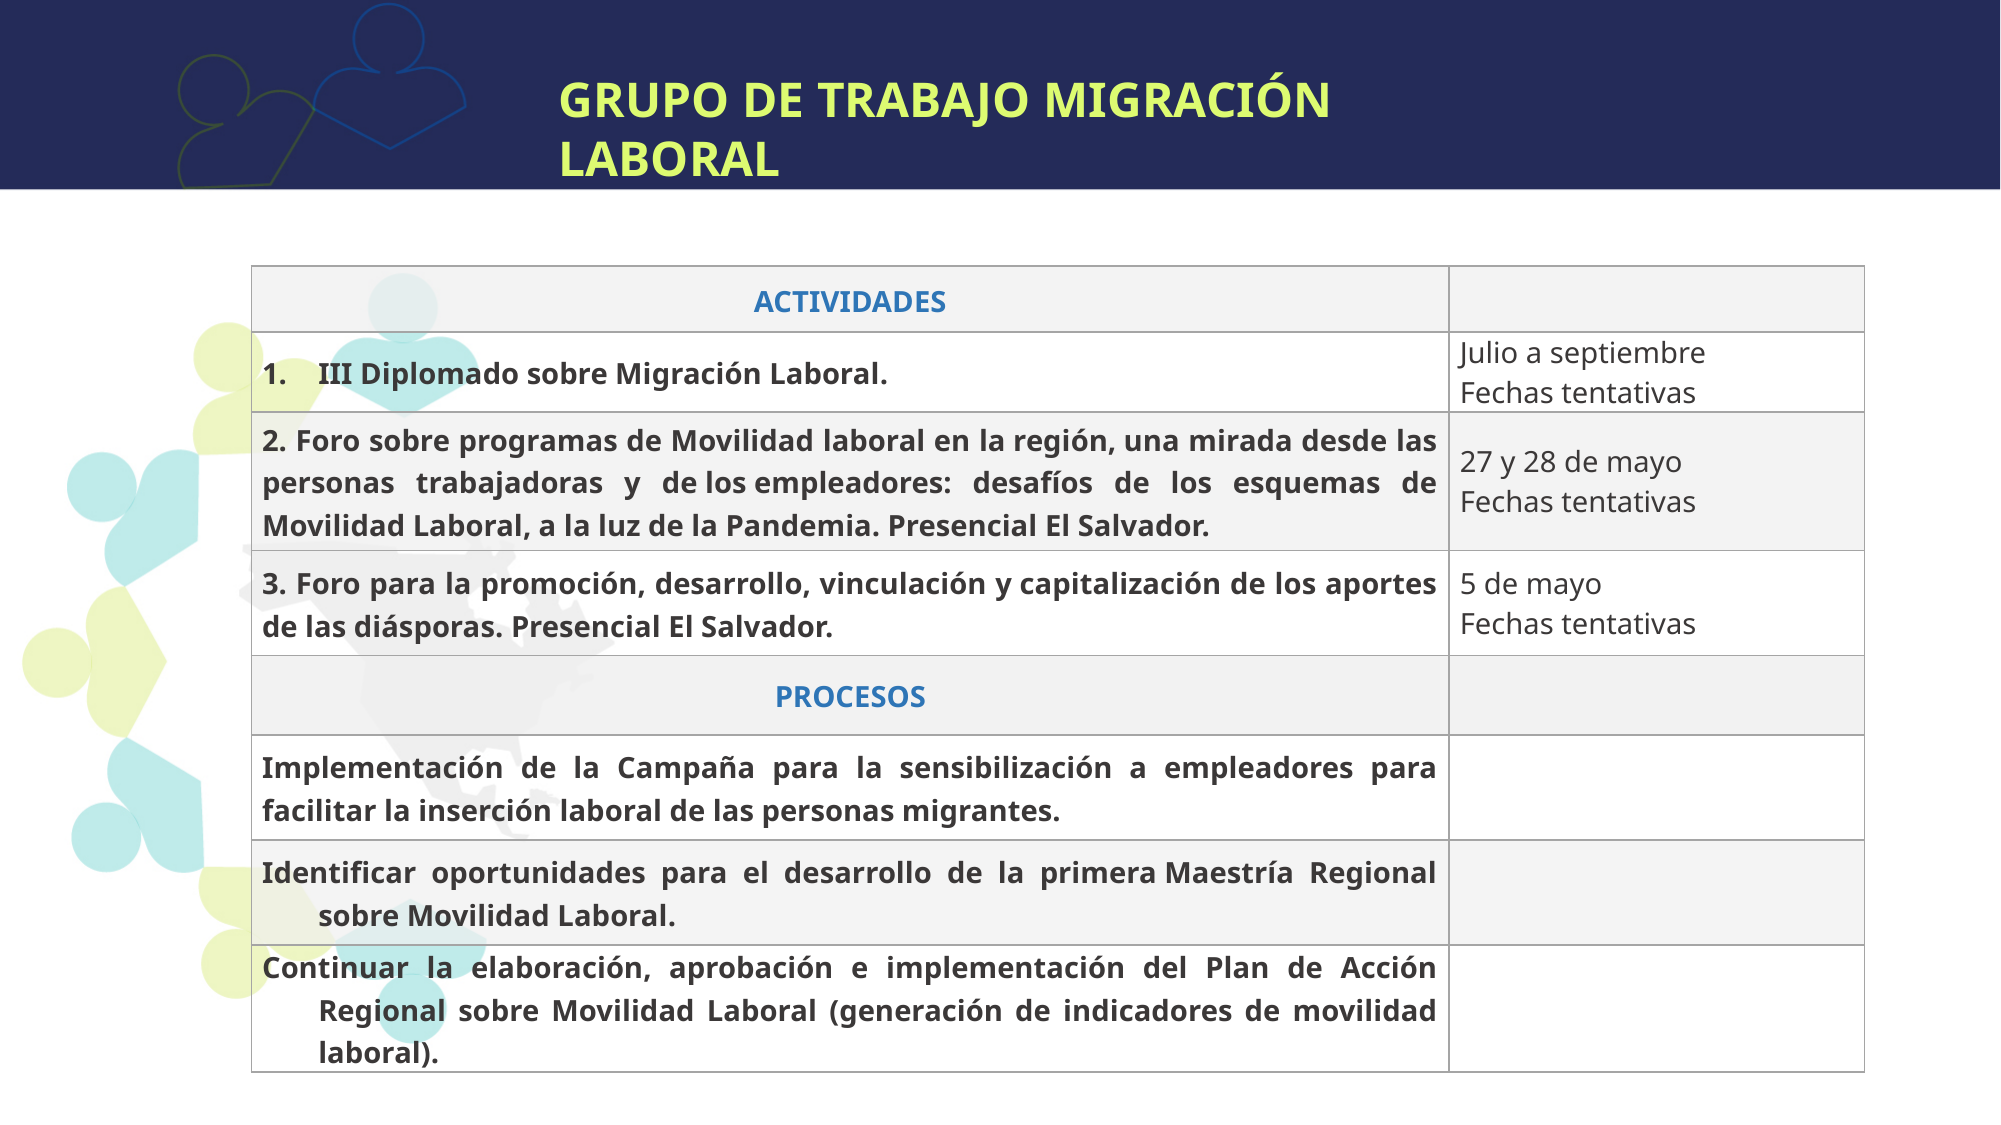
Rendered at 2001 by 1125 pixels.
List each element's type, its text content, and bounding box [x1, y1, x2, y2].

table_cell 2. Foro sobre programas de Movilidad laboral en la región, una mirada desde las personas trabajadoras y de los empleadores: desafíos de los esquemas de Movilidad Laboral, a la luz de la Pandemia. Presencial El Salvador. [252, 413, 1448, 550]
table_header [1450, 267, 1864, 331]
table_cell [1450, 656, 1864, 734]
table_cell PROCESOS [252, 656, 1448, 734]
table_cell Identificar oportunidades para el desarrollo de la primera Maestría Regional sobre Movilidad Laboral​. [252, 841, 1448, 944]
table_cell 3. Foro para la promoción, desarrollo, vinculación y capitalización de los aportes de las diásporas​.​ Presencial El Salvador. [252, 551, 1448, 655]
table_header ACTIVIDADES [252, 267, 1448, 331]
table_cell 5 de mayo Fechas tentativas [1450, 551, 1864, 655]
table_cell 27 y 28 de mayo Fechas tentativas [1450, 413, 1864, 550]
table_cell Implementación de la Campaña para la sensibilización a empleadores para facilitar la inserción laboral de las personas migrantes. [252, 736, 1448, 839]
picture [0, 0, 2001, 1125]
title GRUPO DE TRABAJO MIGRACIÓN LABORAL [543, 20, 1385, 239]
table_cell Julio a septiembre Fechas tentativas [1450, 333, 1864, 411]
table_cell III Diplomado sobre Migración Laboral​. [252, 333, 1448, 411]
table_cell [1450, 841, 1864, 944]
table_cell [1450, 736, 1864, 839]
table_cell [1450, 946, 1864, 1071]
table_cell Continuar la elaboración, aprobación e implementación del Plan de Acción Regional sobre Movilidad Laboral (generación de indicadores de movilidad laboral). [252, 946, 1448, 1071]
